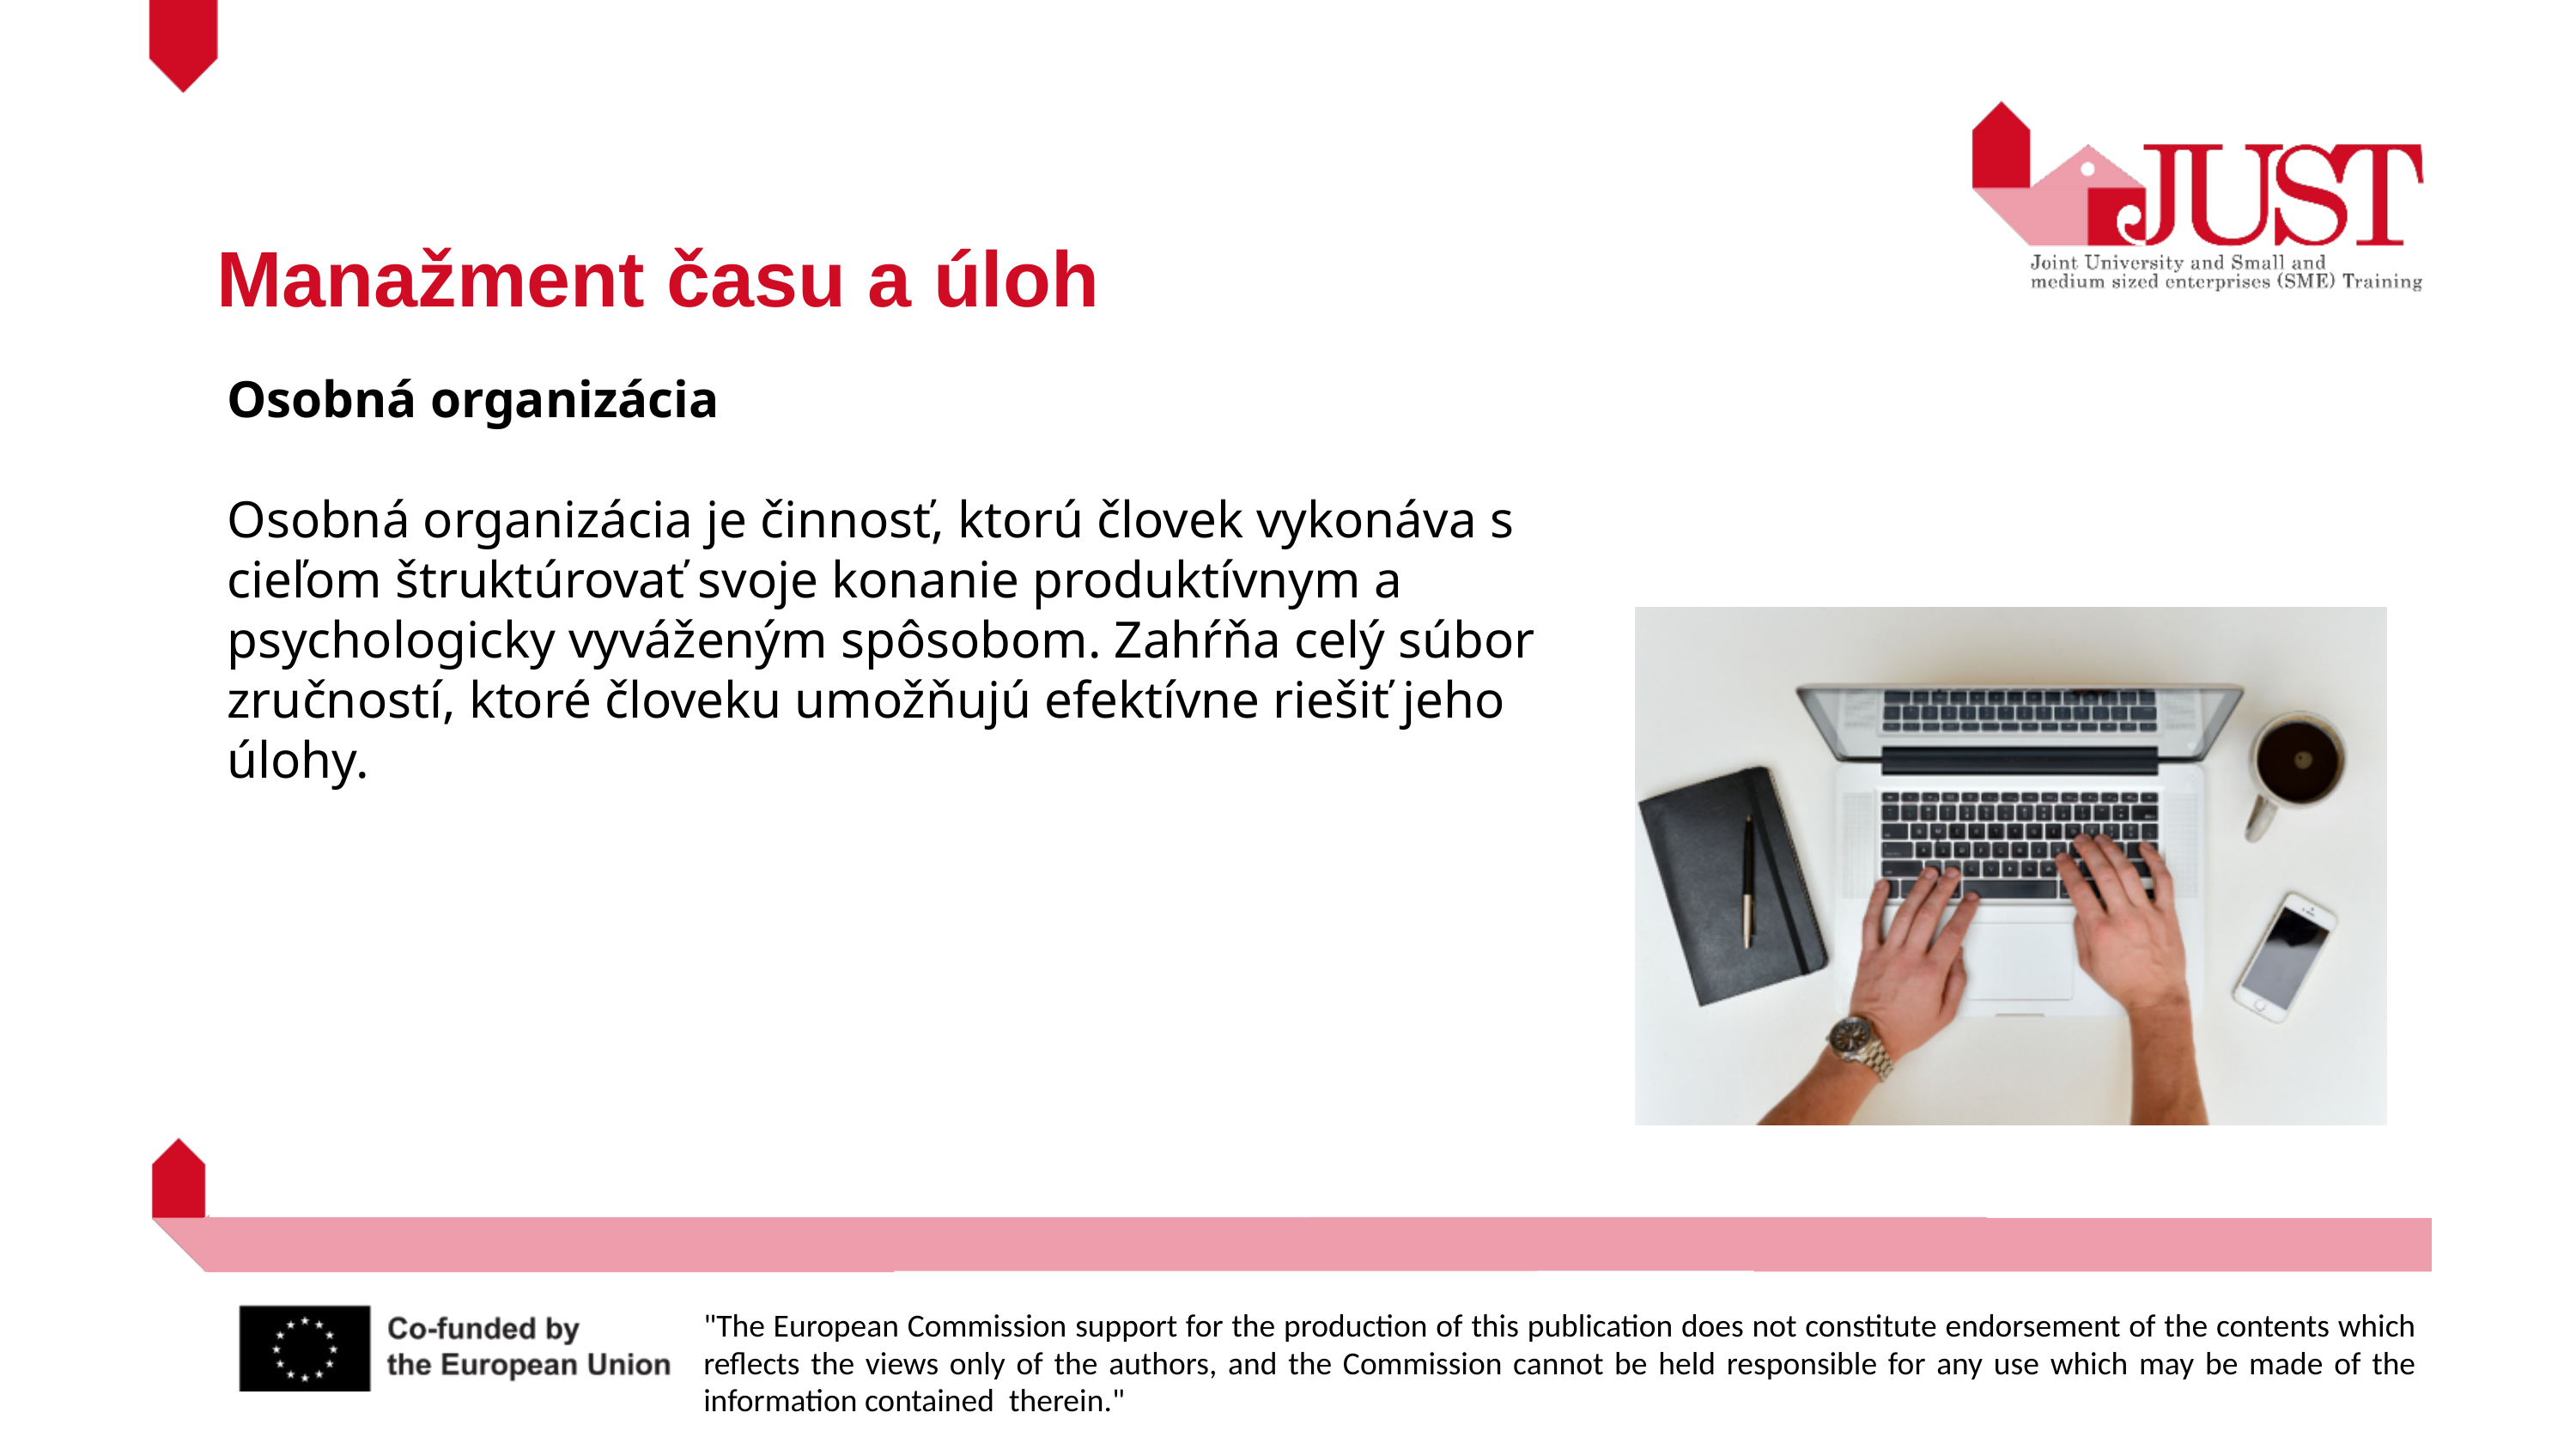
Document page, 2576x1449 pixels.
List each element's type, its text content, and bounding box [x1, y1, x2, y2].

picture [233, 1300, 702, 1391]
picture [1965, 96, 2432, 302]
text_box Manažment času a úloh [204, 221, 1445, 329]
text_box Osobná organizácia Osobná organizácia je činnosť, ktorú človek vykonáva s cieľom štruktúrovať svoje konanie produktívnym a psychologicky vyváženým spôsobom. Zahŕňa celý súbor zručností, ktoré človeku umožňujú efektívne riešiť jeho úlohy. [214, 361, 1598, 794]
picture [144, 0, 228, 100]
picture [1634, 607, 2387, 1126]
picture [144, 1133, 210, 1287]
